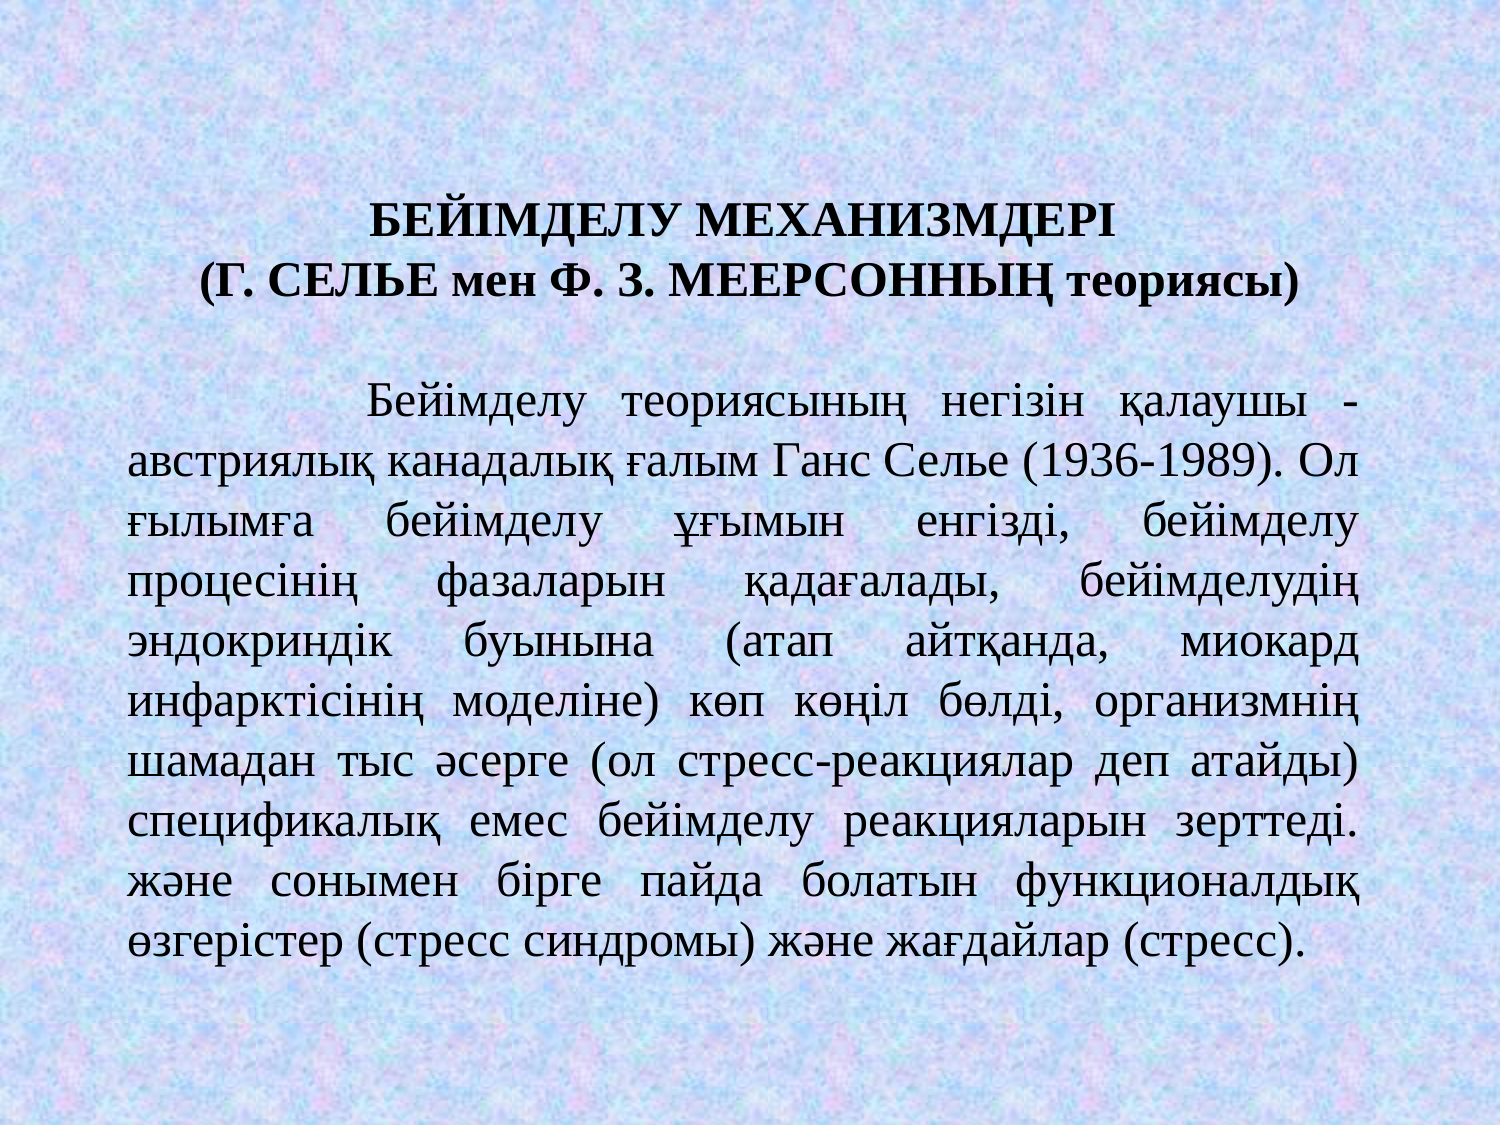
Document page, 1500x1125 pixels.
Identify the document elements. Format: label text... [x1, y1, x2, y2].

text_box БЕЙІМДЕЛУ МЕХАНИЗМДЕРІ (Г. СЕЛЬЕ мен Ф. З. МЕЕРСОННЫҢ теориясы) Бейімделу теориясының негізін қалаушы - австриялық канадалық ғалым Ганс Селье (1936-1989). Ол ғылымға бейімделу ұғымын енгізді, бейімделу процесінің фазаларын қадағалады, бейімделудің эндокриндік буынына (атап айтқанда, миокард инфарктісінің моделіне) көп көңіл бөлді, организмнің шамадан тыс әсерге (ол стресс-реакциялар деп атайды) спецификалық емес бейімделу реакцияларын зерттеді. және сонымен бірге пайда болатын функционалдық өзгерістер (стресс синдромы) және жағдайлар (стресс). [112, 178, 1375, 974]
picture [0, 0, 1500, 1125]
